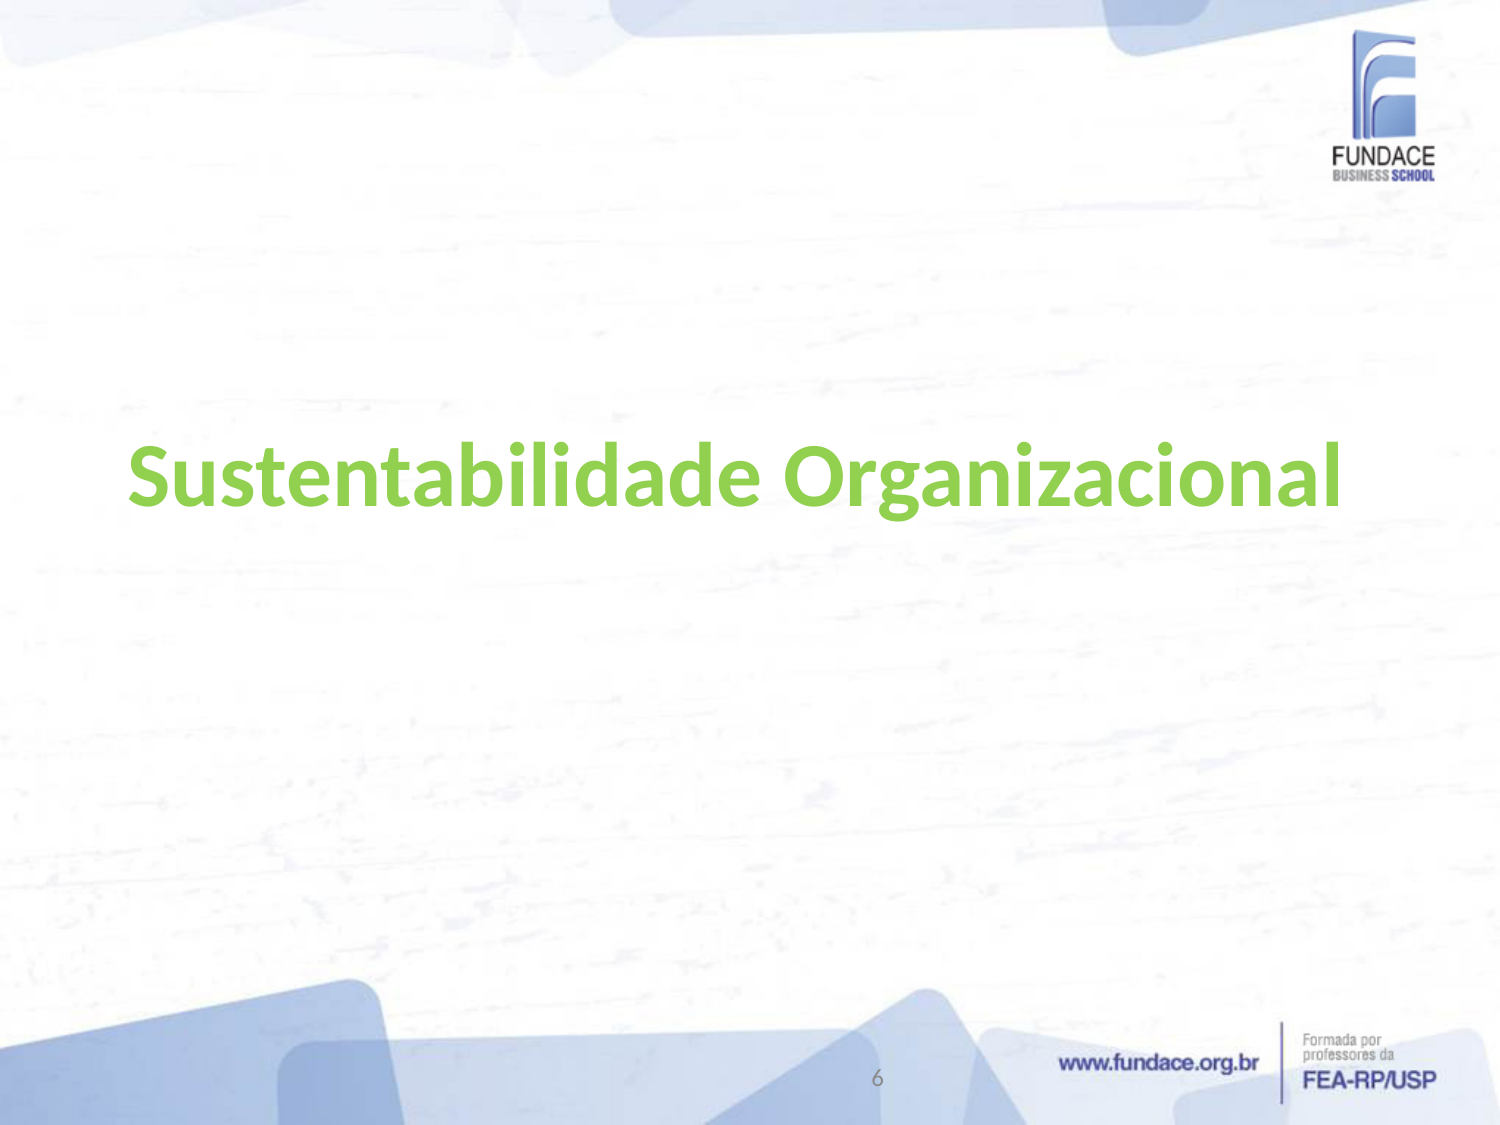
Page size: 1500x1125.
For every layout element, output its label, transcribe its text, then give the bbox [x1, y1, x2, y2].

picture [0, 0, 1500, 1125]
title Sustentabilidade Organizacional [112, 349, 1388, 591]
slide_number 6 [549, 1046, 900, 1107]
